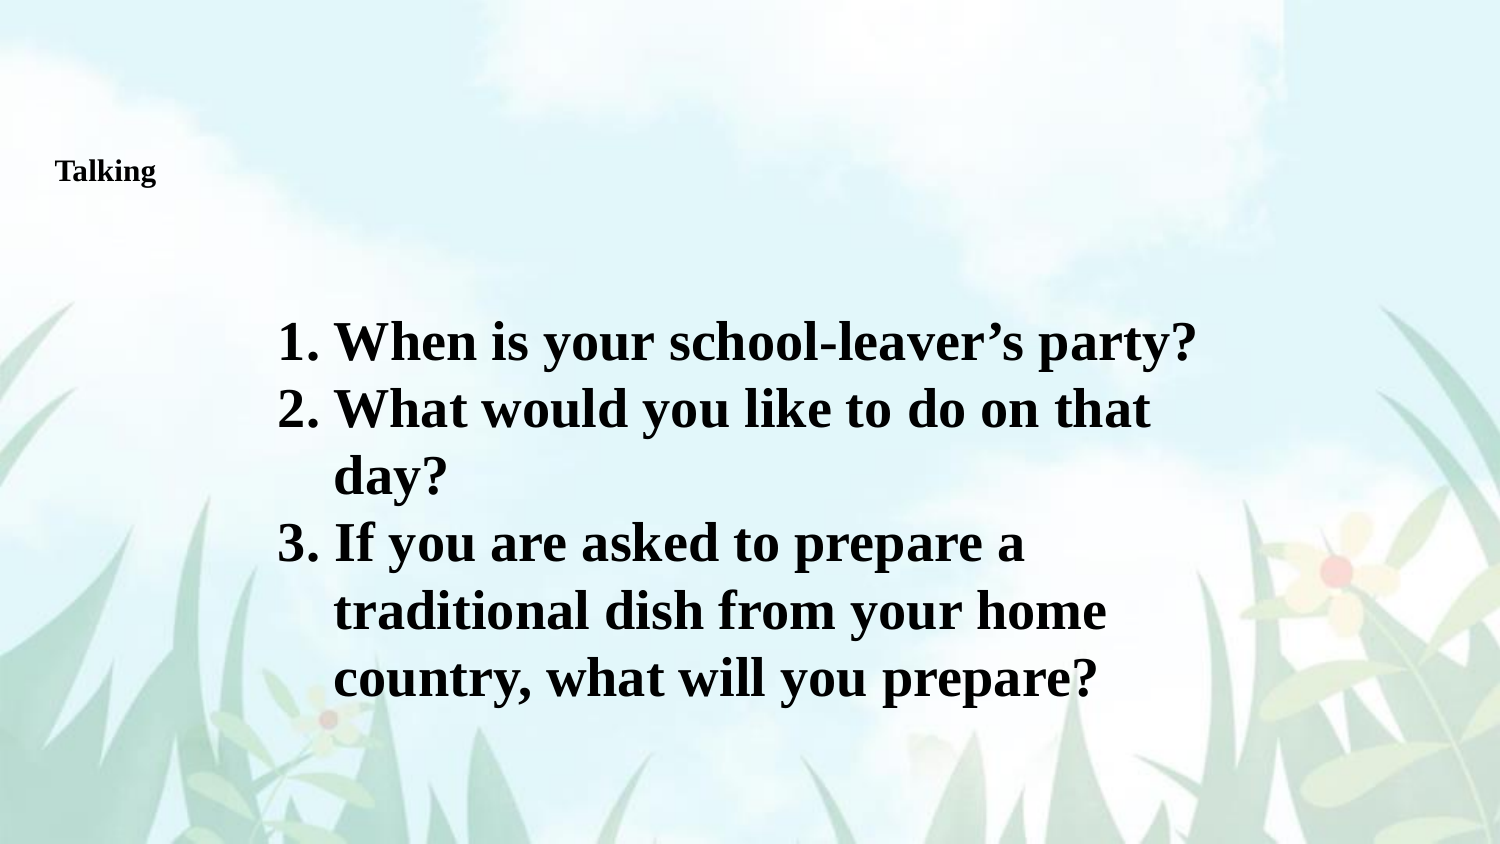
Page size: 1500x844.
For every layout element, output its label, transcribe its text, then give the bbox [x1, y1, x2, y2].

picture [0, 0, 1500, 844]
text_box When is your school-leaver’s party? 2. What would you like to do on that day? 3. If you are asked to prepare a traditional dish from your home country, what will you prepare? [266, 298, 1238, 714]
text_box Talking [43, 144, 169, 193]
